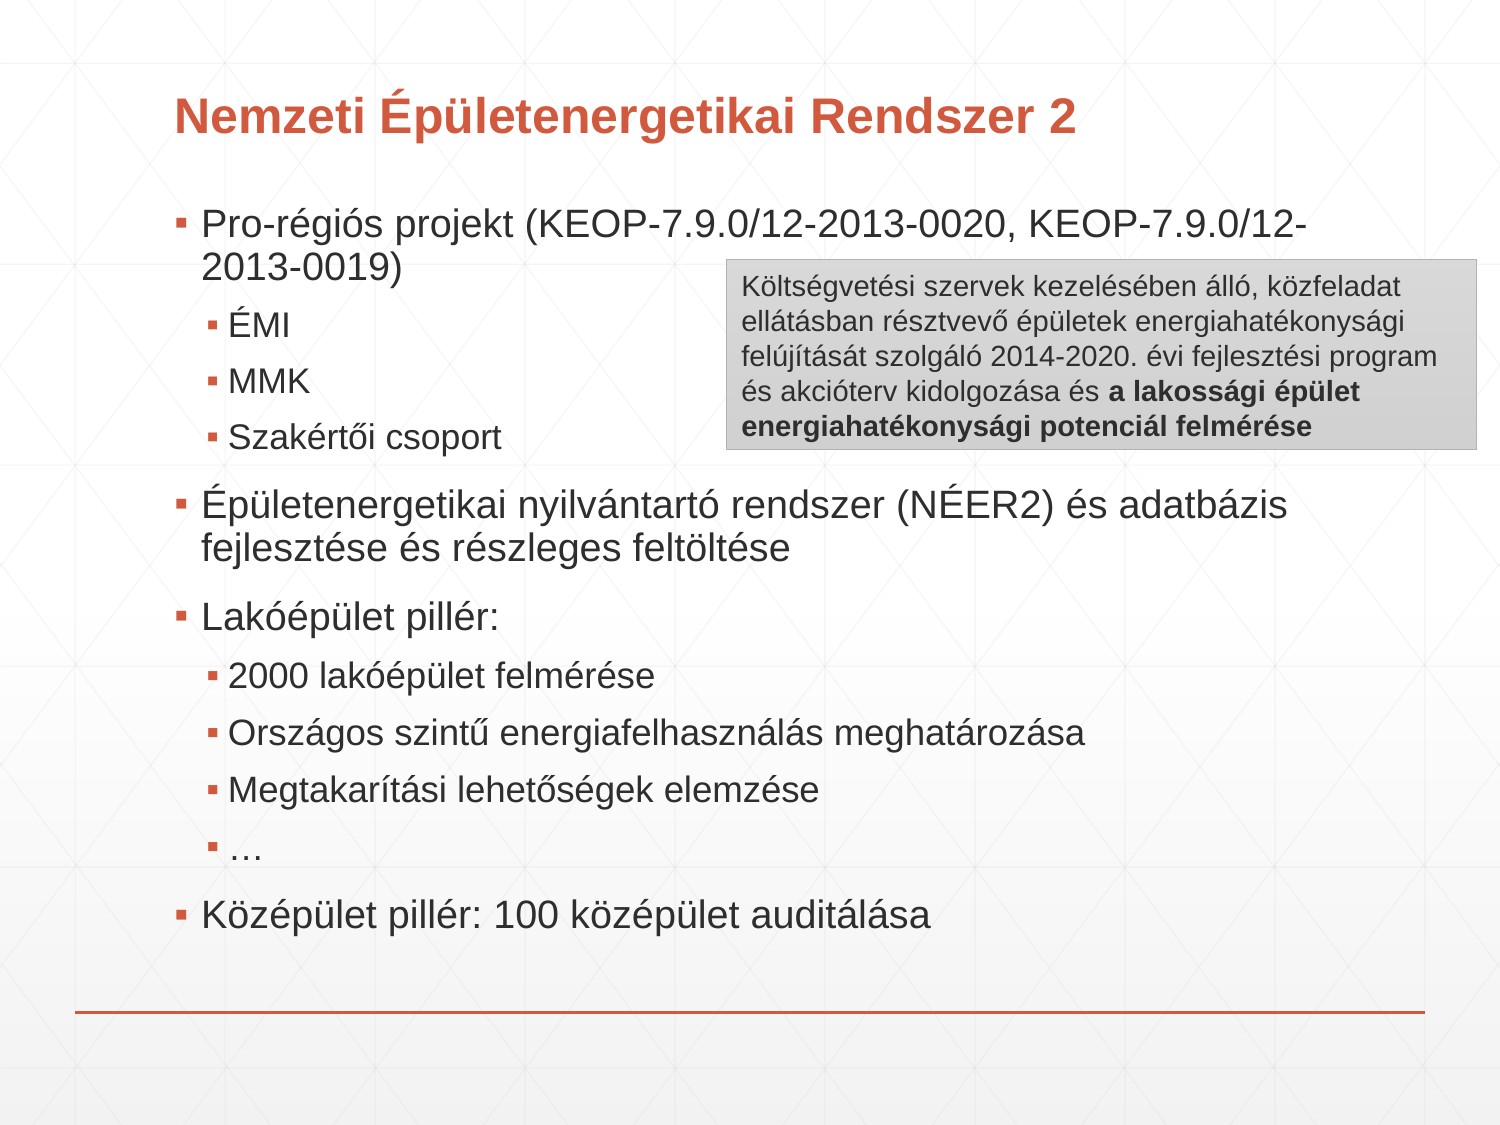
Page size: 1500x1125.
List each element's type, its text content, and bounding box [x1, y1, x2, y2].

list Pro-régiós projekt (KEOP-7.9.0/12-2013-0020, KEOP-7.9.0/12-2013-0019) ÉMI MMK Szakértői csoport Épületenergetikai nyilvántartó rendszer (NÉER2) és adatbázis fejlesztése és részleges feltöltése Lakóépület pillér: 2000 lakóépület felmérése Országos szintű energiafelhasználás meghatározása Megtakarítási lehetőségek elemzése … Középület pillér: 100 középület auditálása [159, 195, 1341, 950]
title Nemzeti Épületenergetikai Rendszer 2 [159, 82, 1341, 159]
text_box Költségvetési szervek kezelésében álló, közfeladat ellátásban résztvevő épületek energiahatékonysági felújítását szolgáló 2014-2020. évi fejlesztési program és akcióterv kidolgozása és a lakossági épület energiahatékonysági potenciál felmérése [726, 259, 1477, 450]
